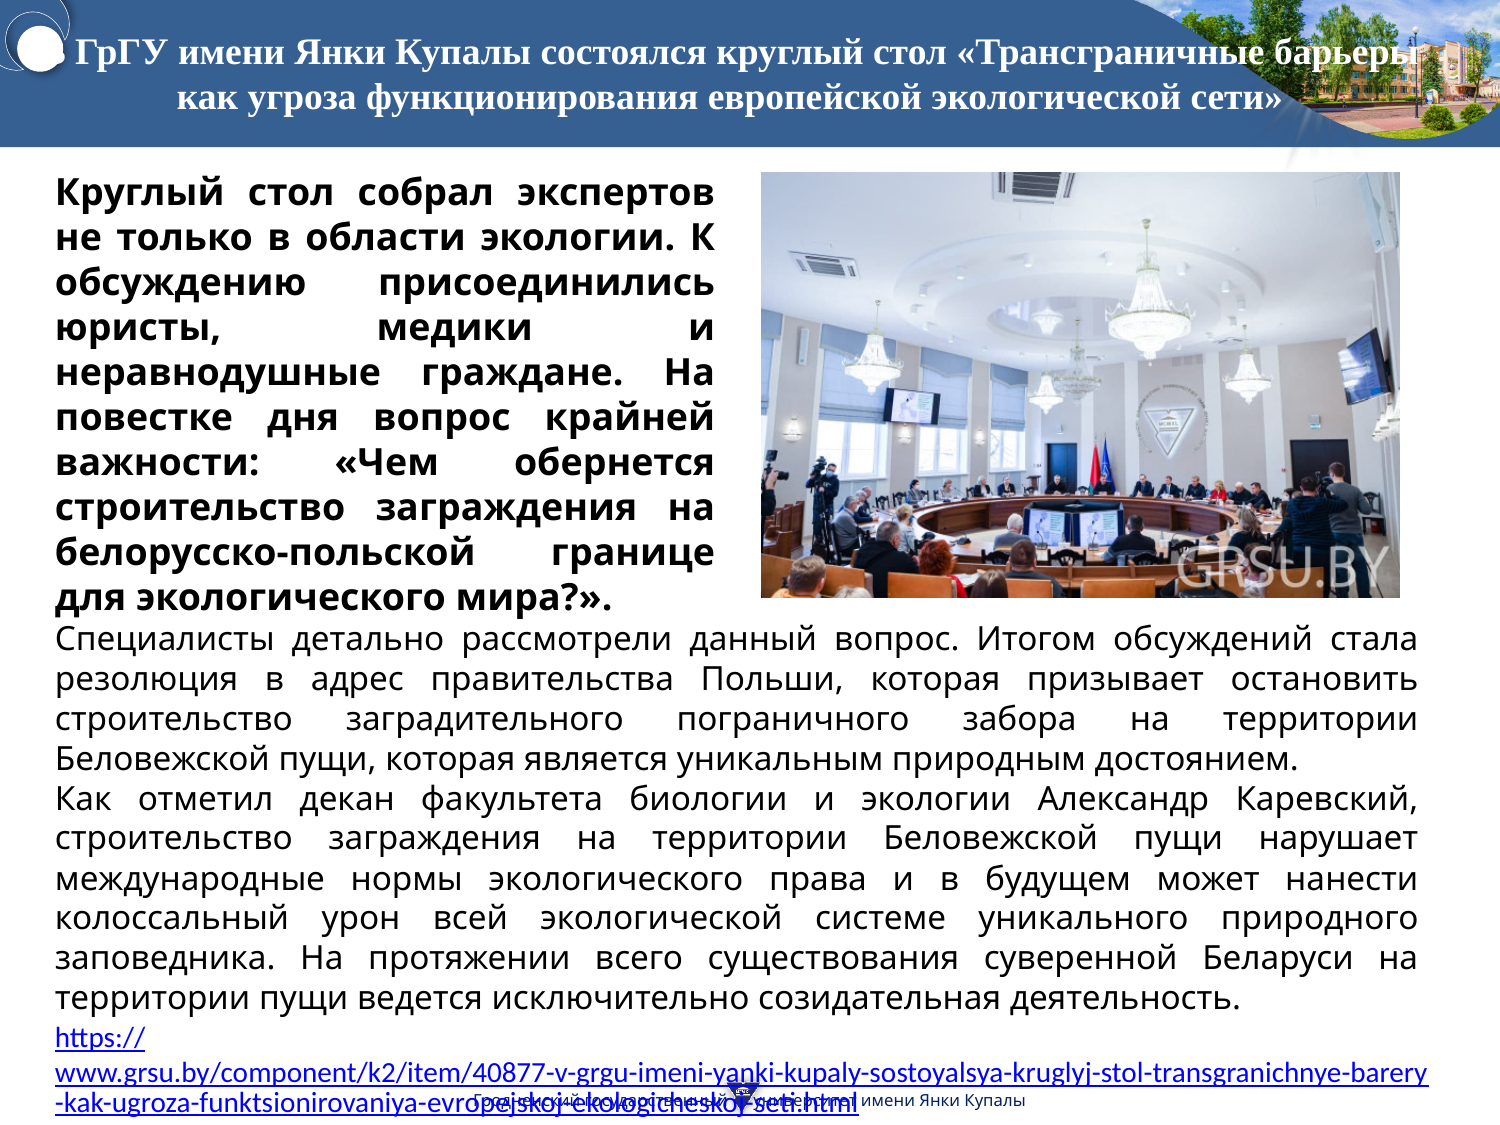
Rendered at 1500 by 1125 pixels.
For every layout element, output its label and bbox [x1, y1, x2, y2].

picture [761, 172, 1400, 599]
text_box [0, 0, 1500, 1118]
